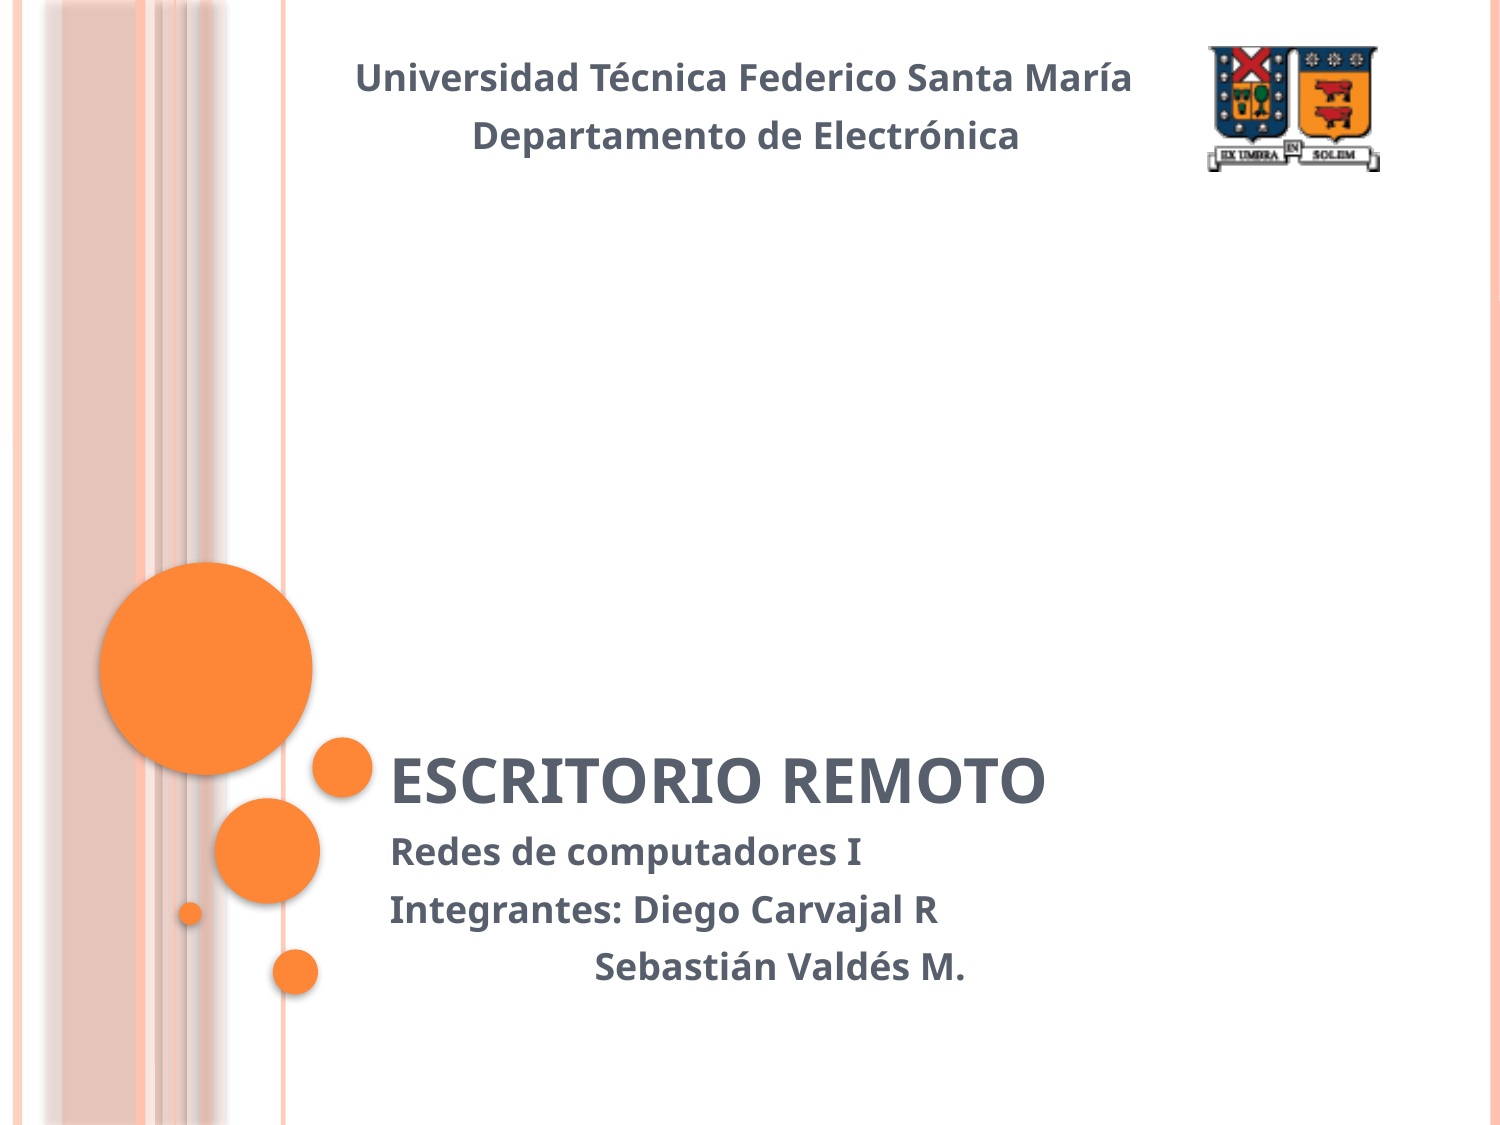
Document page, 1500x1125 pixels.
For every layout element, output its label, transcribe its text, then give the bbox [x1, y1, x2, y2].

text_box Universidad Técnica Federico Santa María Departamento de Electrónica [339, 46, 1353, 272]
subtitle Redes de computadores I Integrantes: Diego Carvajal R Sebastián Valdés M. [375, 820, 1388, 1046]
title Escritorio Remoto [375, 512, 1388, 820]
picture [1206, 46, 1381, 173]
